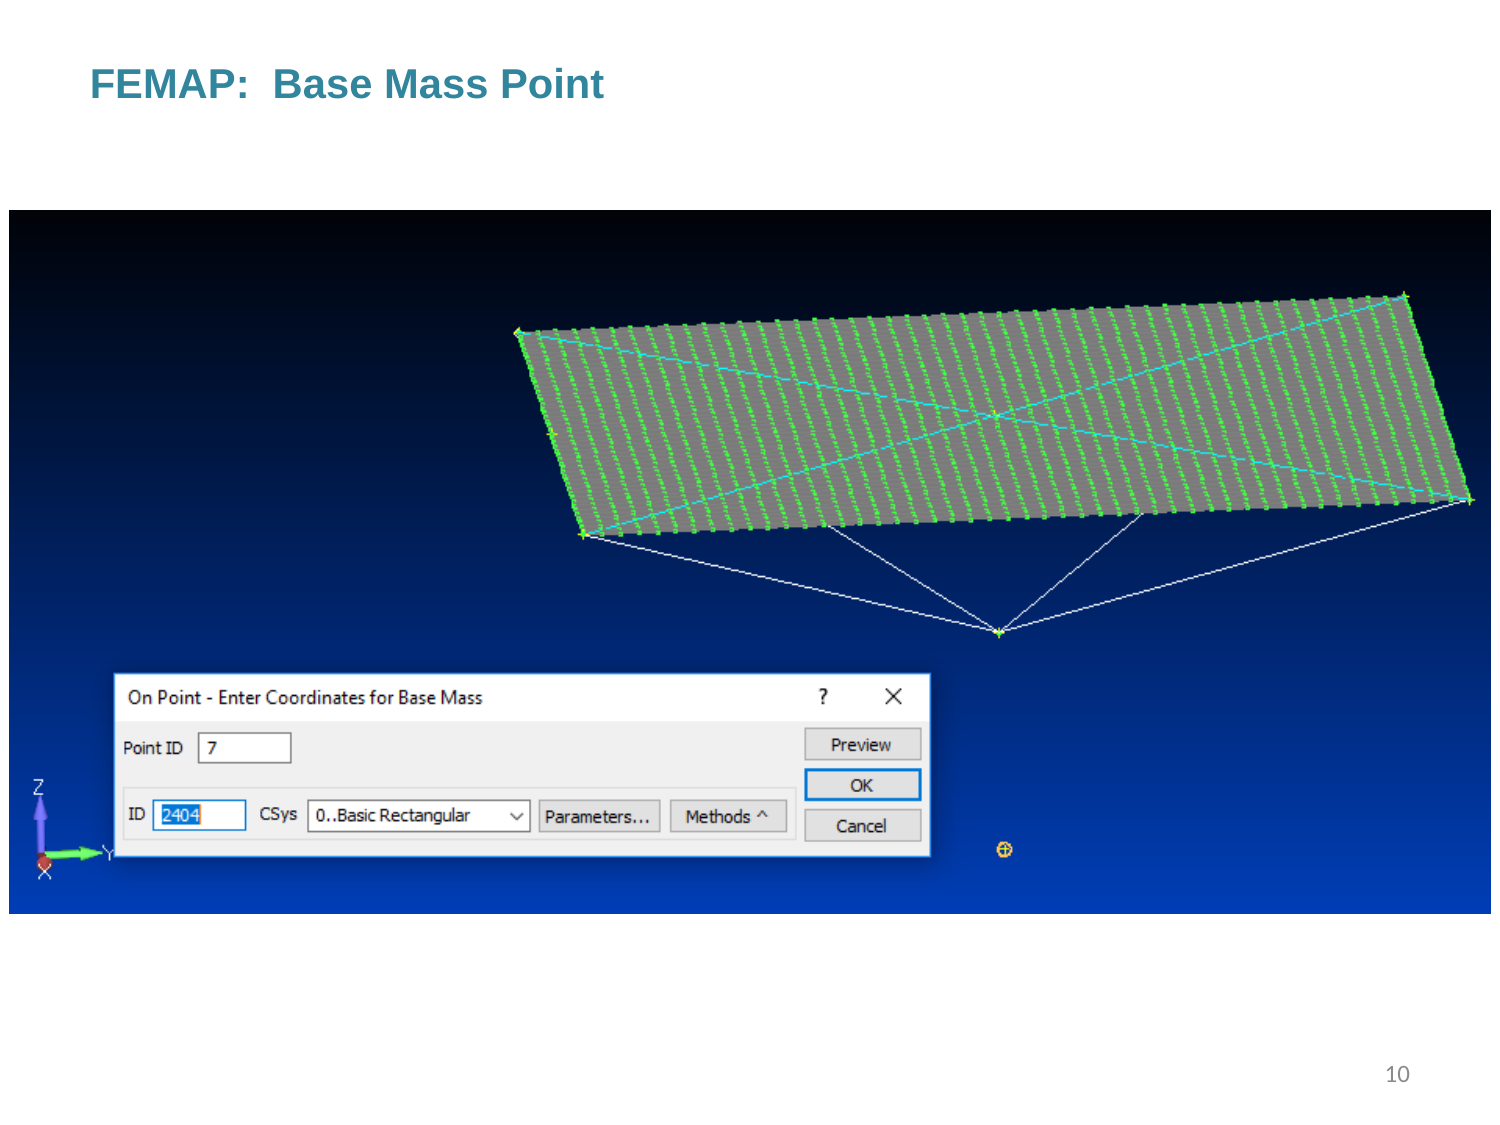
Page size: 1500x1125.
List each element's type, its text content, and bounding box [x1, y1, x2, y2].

text_box FEMAP: Base Mass Point [74, 49, 825, 115]
slide_number 10 [1074, 1042, 1425, 1103]
picture [9, 210, 1491, 915]
